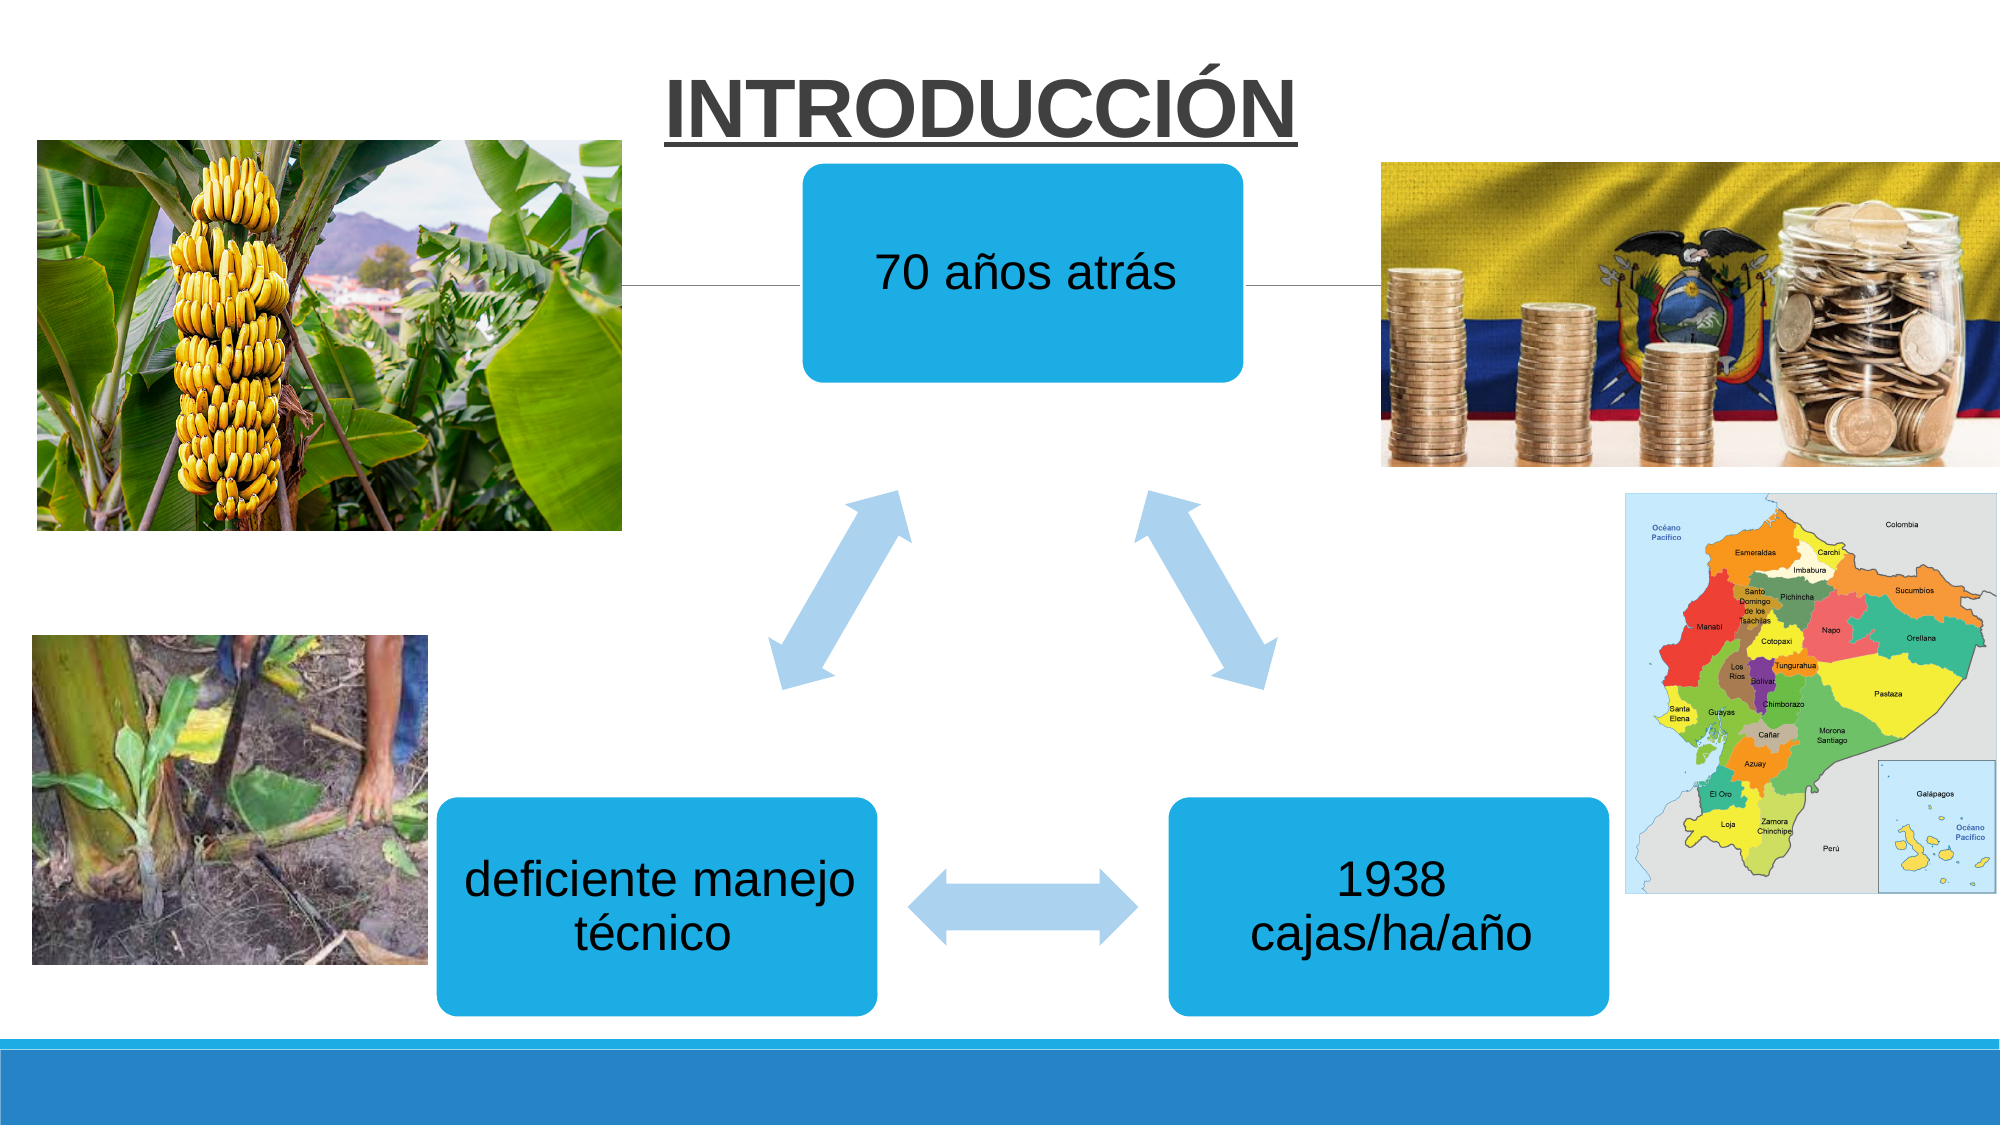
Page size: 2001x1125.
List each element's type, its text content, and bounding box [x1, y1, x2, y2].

title INTRODUCCIÓN [649, 4, 1378, 158]
picture [31, 635, 371, 966]
picture [1675, 493, 1998, 895]
picture [36, 140, 622, 532]
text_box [371, 161, 1675, 1019]
picture [1675, 161, 2000, 468]
